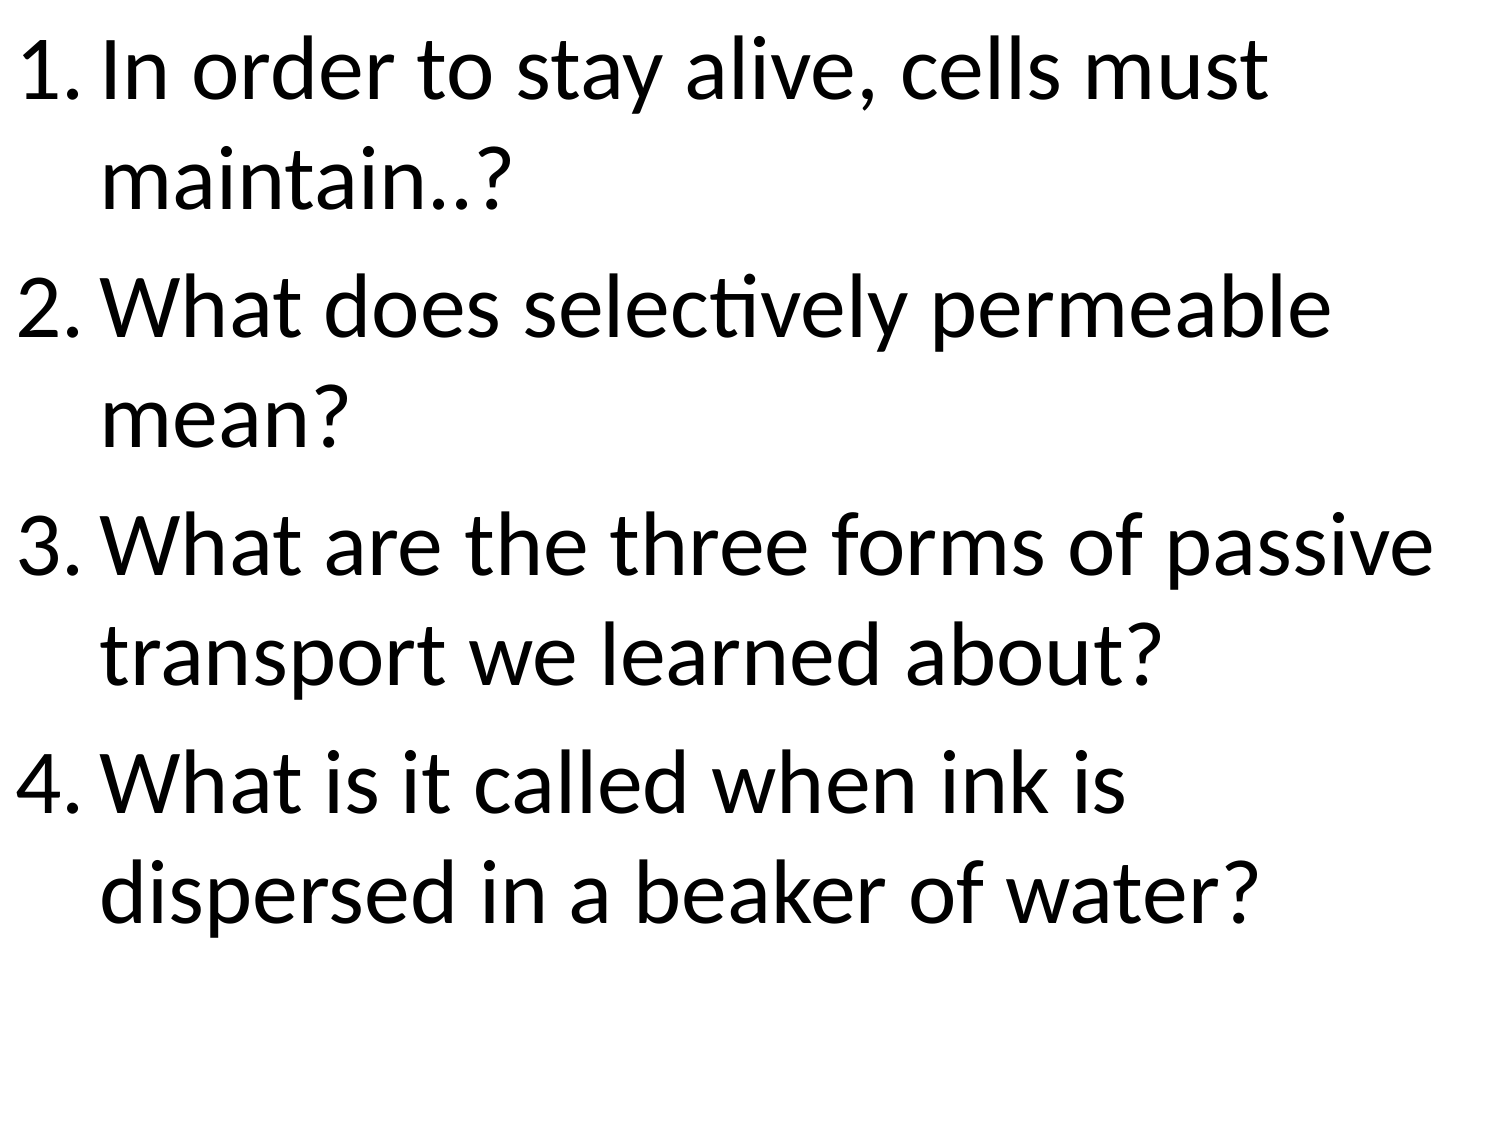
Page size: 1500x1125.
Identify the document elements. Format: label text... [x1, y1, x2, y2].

list In order to stay alive, cells must maintain..? What does selectively permeable mean? What are the three forms of passive transport we learned about? What is it called when ink is dispersed in a beaker of water? [0, 0, 1500, 1013]
